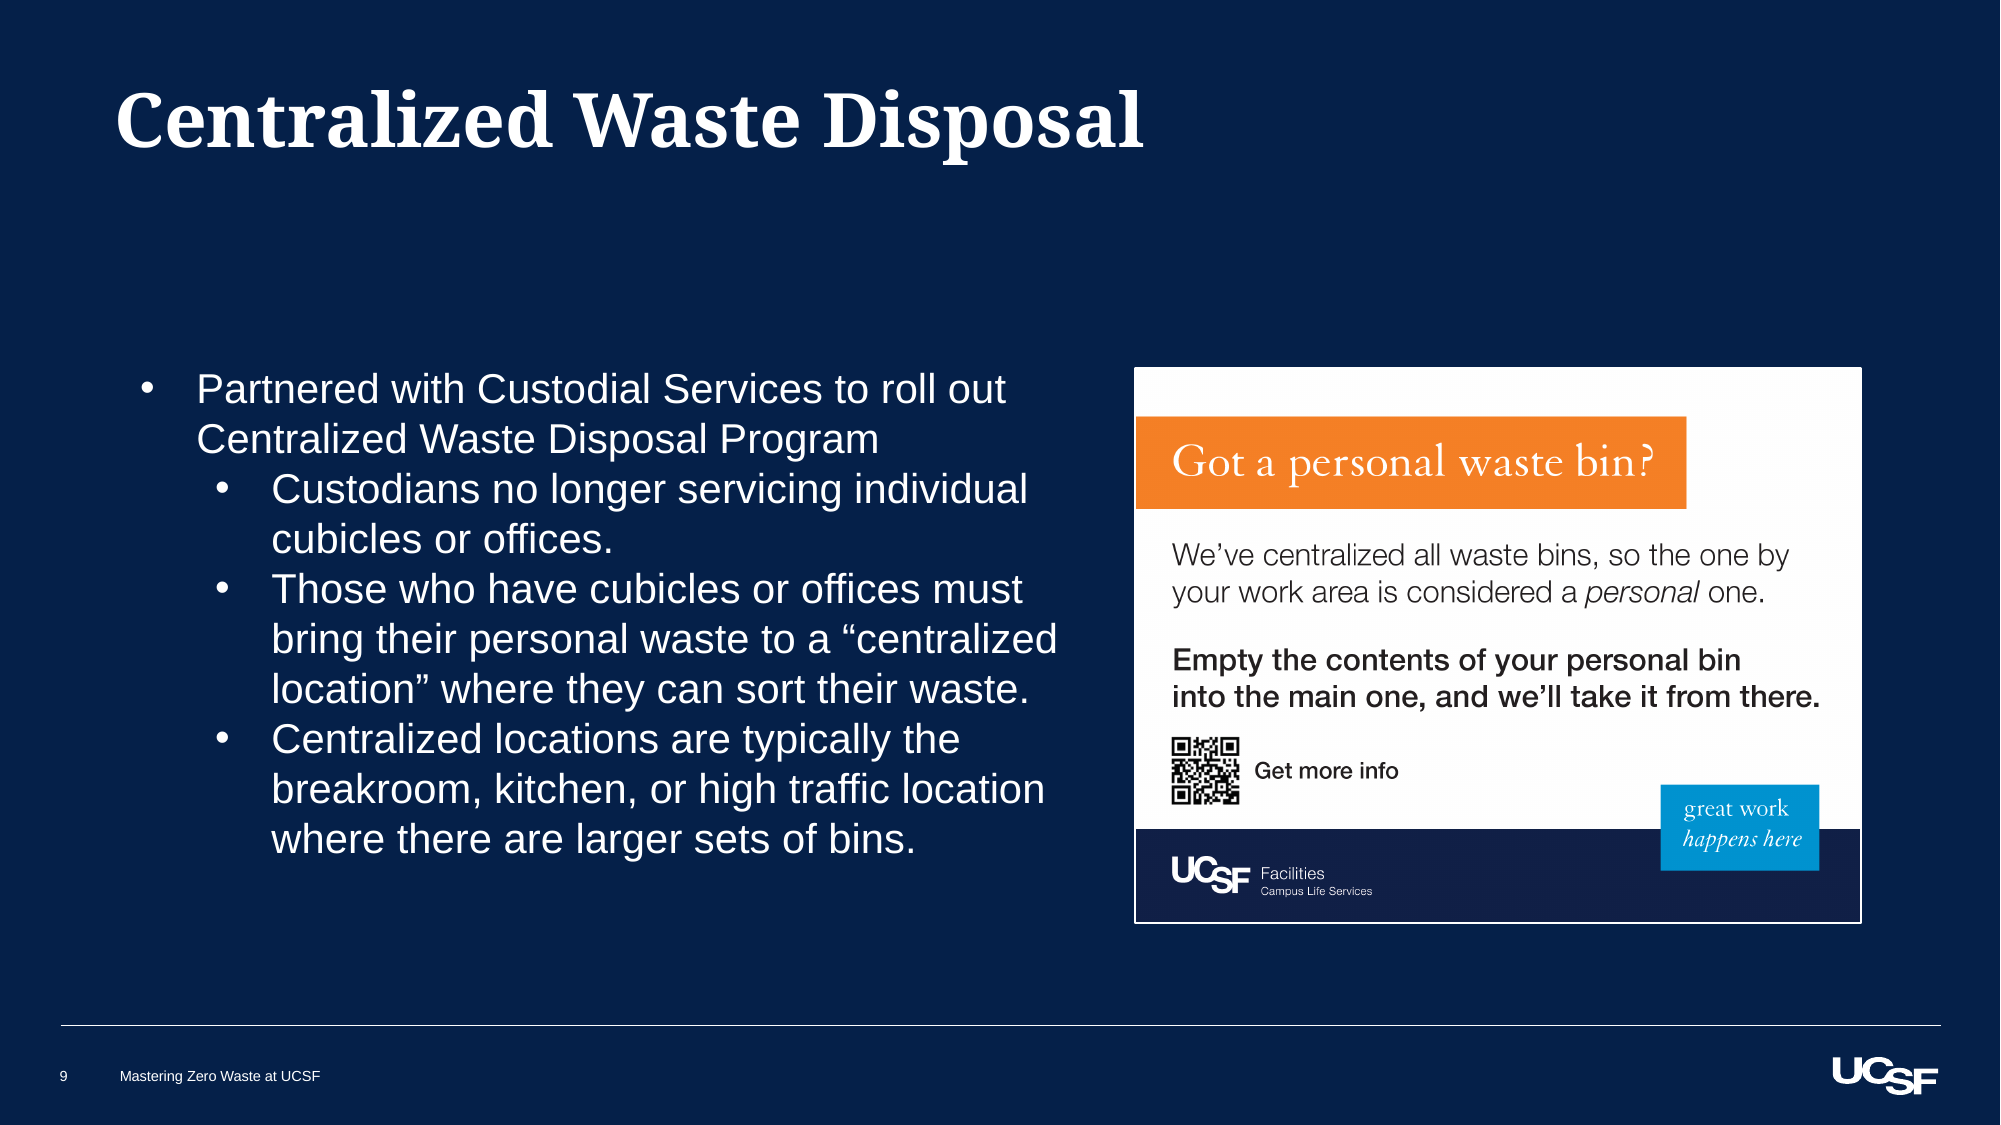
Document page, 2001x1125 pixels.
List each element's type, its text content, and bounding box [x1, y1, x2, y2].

picture [1135, 369, 1860, 923]
text_box Partnered with Custodial Services to roll out Centralized Waste Disposal Program Custodians no longer servicing individual cubicles or offices. Those who have cubicles or offices must bring their personal waste to a “centralized location” where they can sort their waste. Centralized locations are typically the breakroom, kitchen, or high traffic location where there are larger sets of bins. [140, 361, 1113, 863]
title Centralized Waste Disposal [99, 69, 1887, 170]
footer Mastering Zero Waste at UCSF [119, 1061, 1063, 1084]
slide_number 9 [59, 1058, 114, 1085]
